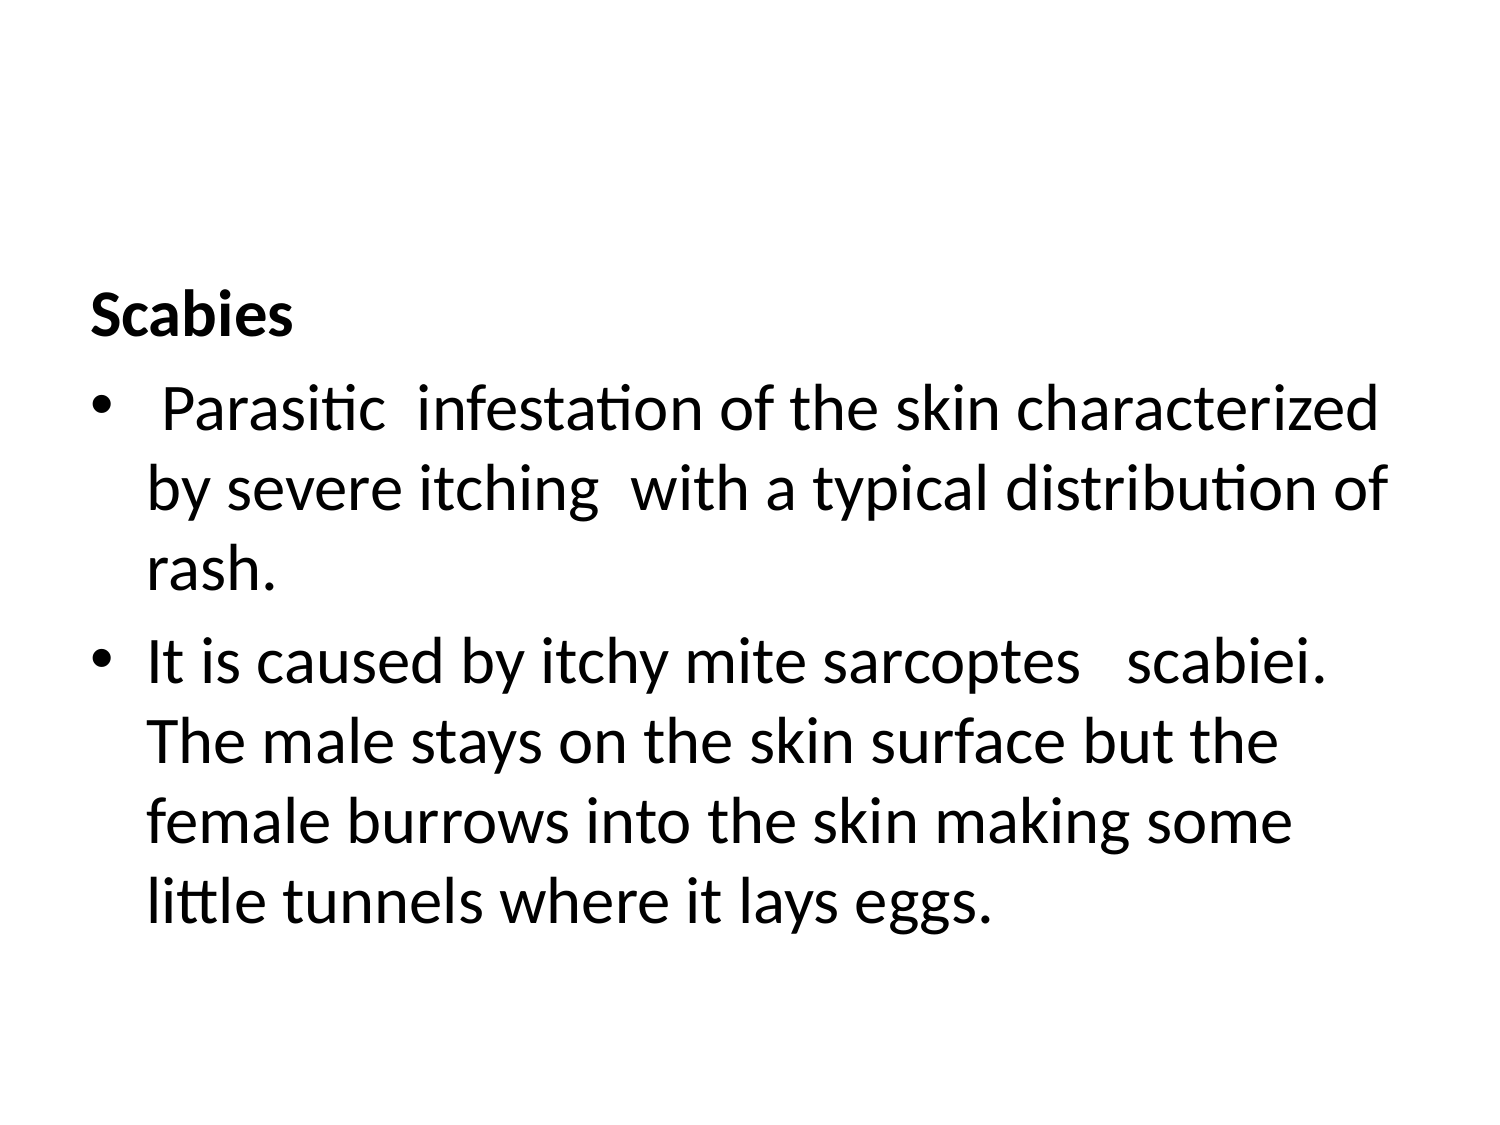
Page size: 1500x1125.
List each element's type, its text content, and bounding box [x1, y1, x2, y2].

list Scabies Parasitic infestation of the skin characterized by severe itching with a typical distribution of rash. It is caused by itchy mite sarcoptes scabiei. The male stays on the skin surface but the female burrows into the skin making some little tunnels where it lays eggs. [75, 262, 1425, 1005]
